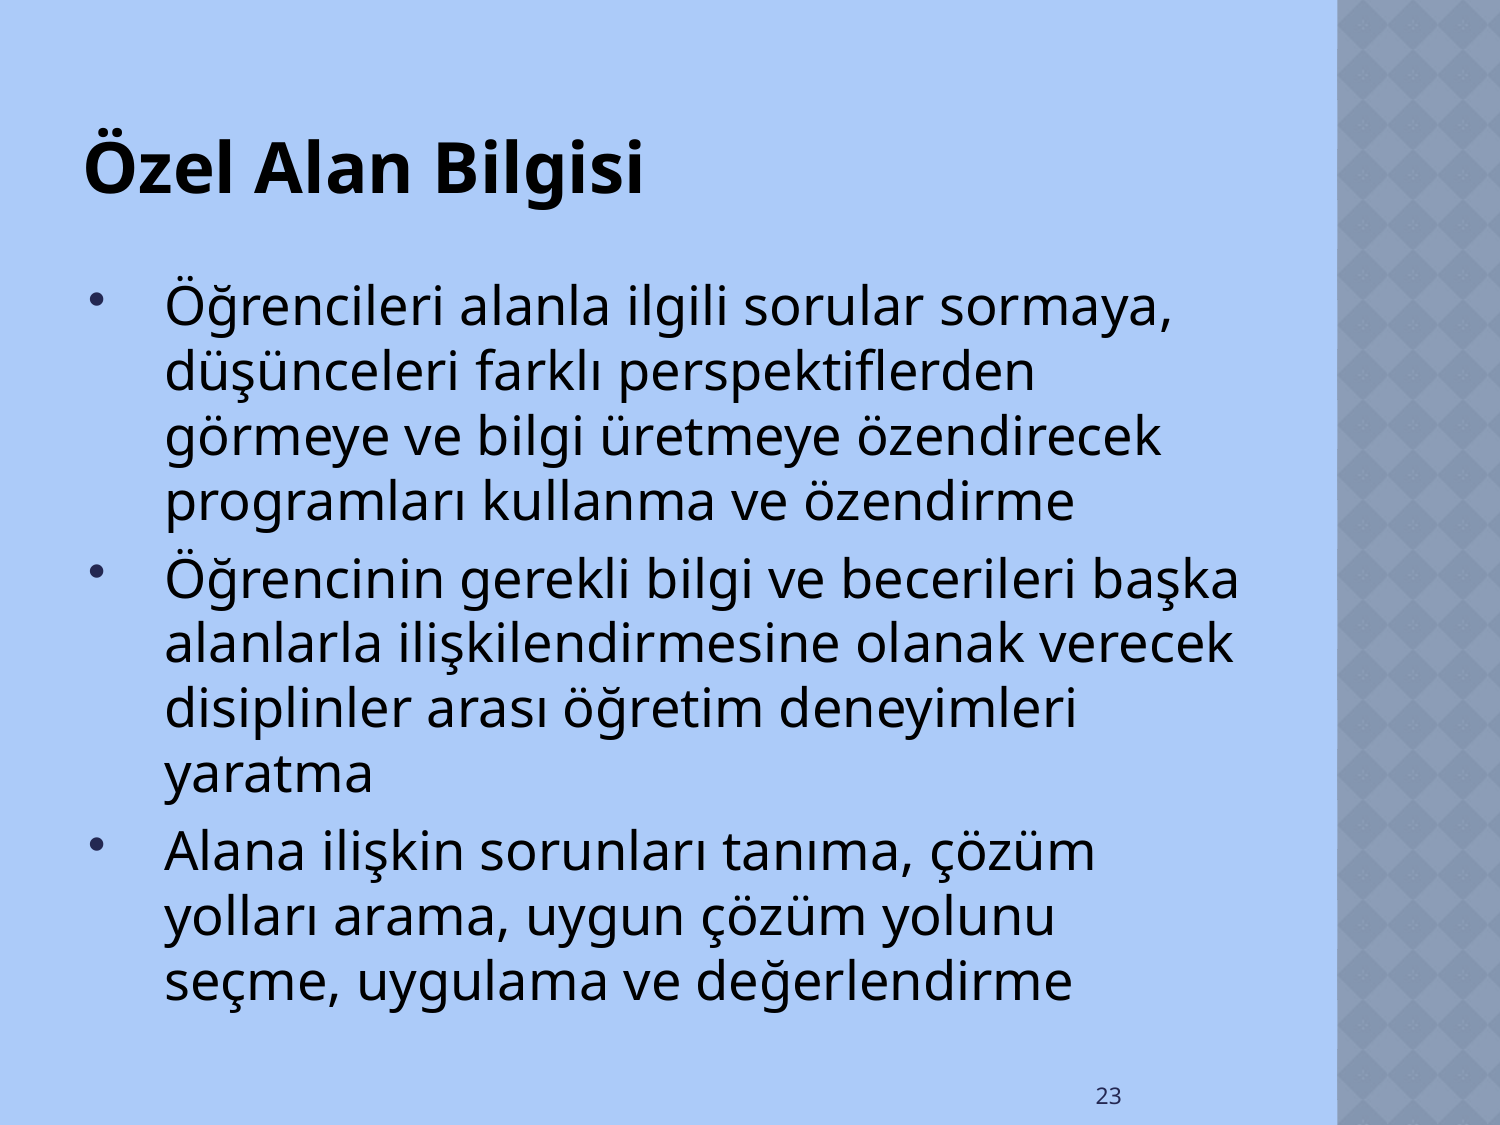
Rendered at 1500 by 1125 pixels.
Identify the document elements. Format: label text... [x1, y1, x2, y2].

slide_number 23 [1025, 1075, 1123, 1113]
title Özel Alan Bilgisi [75, 52, 1263, 209]
list Öğrencileri alanla ilgili sorular sormaya, düşünceleri farklı perspektiflerden görmeye ve bilgi üretmeye özendirecek programları kullanma ve özendirme Öğrencinin gerekli bilgi ve becerileri başka alanlarla ilişkilendirmesine olanak verecek disiplinler arası öğretim deneyimleri yaratma Alana ilişkin sorunları tanıma, çözüm yolları arama, uygun çözüm yolunu seçme, uygulama ve değerlendirme [74, 263, 1263, 1060]
